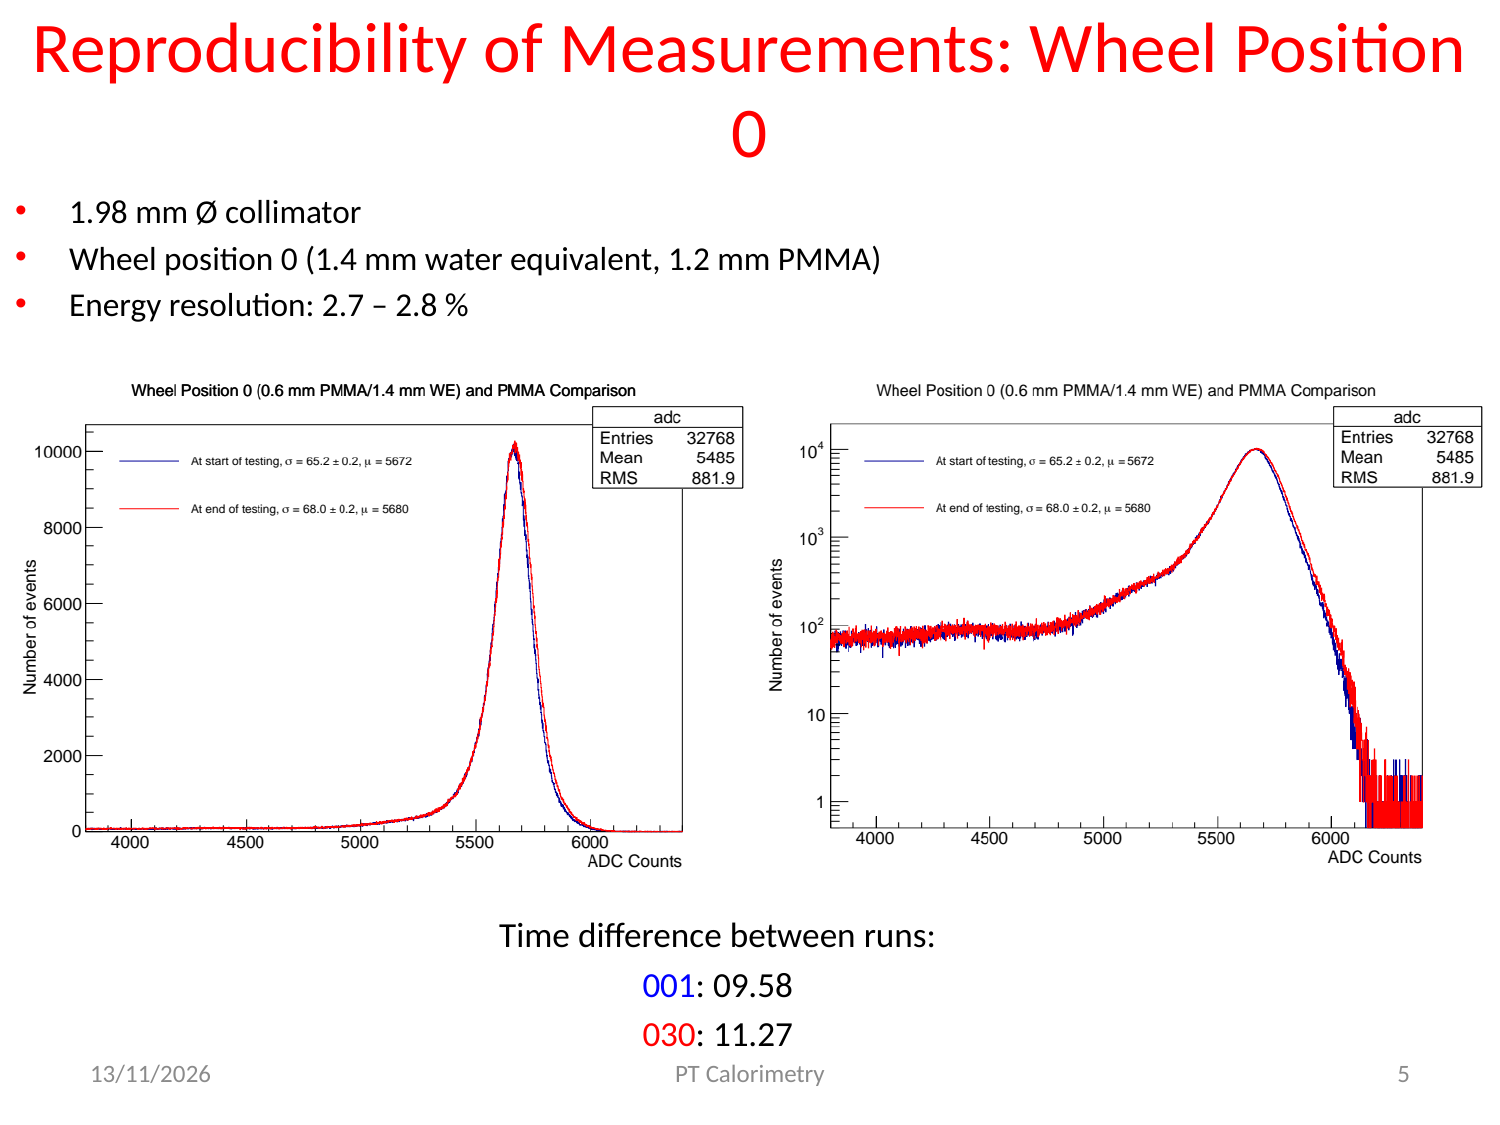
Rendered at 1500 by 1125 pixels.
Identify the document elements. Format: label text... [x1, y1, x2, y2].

text_box Reproducibility of Measurements: Wheel Position 0 [0, 0, 1500, 180]
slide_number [75, 1062, 425, 1103]
slide_number 5 [1074, 1062, 1425, 1103]
picture [10, 373, 755, 881]
list 1.98 mm Ø collimator Wheel position 0 (1.4 mm water equivalent, 1.2 mm PMMA) Energy resolution: 2.7 – 2.8 % [0, 182, 1500, 332]
footer PT Calorimetry [512, 1062, 988, 1103]
text_box Time difference between runs: 001: 09.58 030: 11.27 [10, 905, 1425, 1062]
picture [756, 373, 1495, 876]
